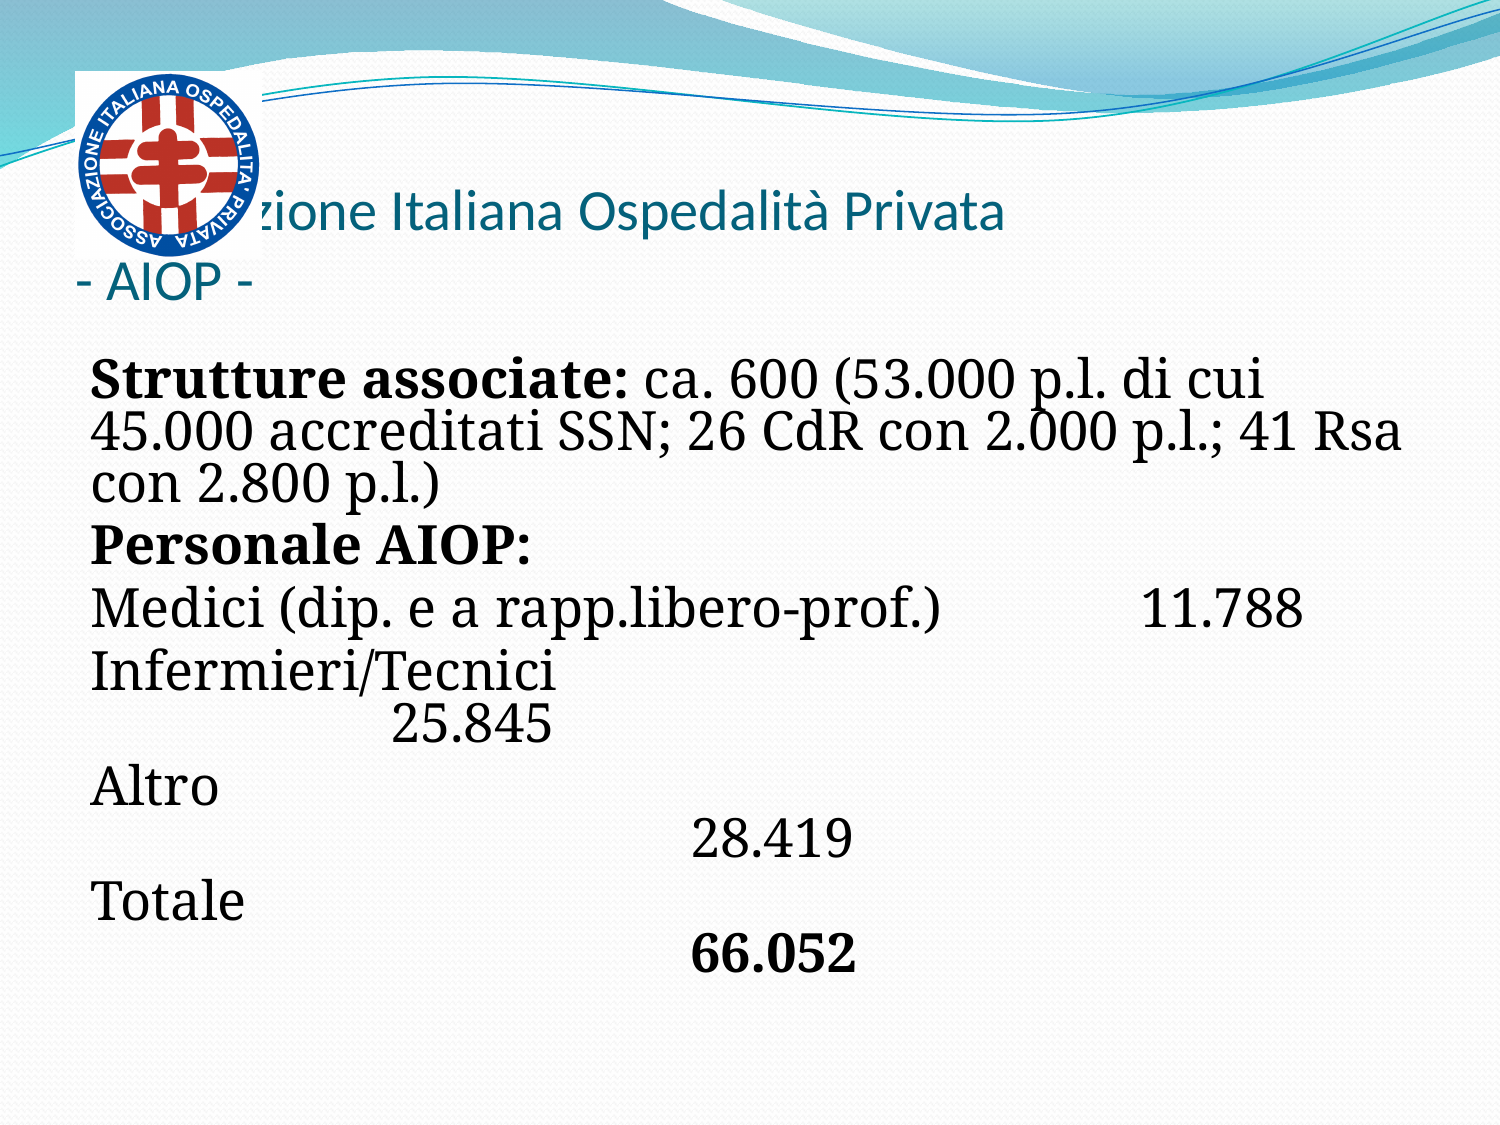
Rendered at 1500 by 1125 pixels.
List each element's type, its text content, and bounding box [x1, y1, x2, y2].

list Strutture associate: ca. 600 (53.000 p.l. di cui 45.000 accreditati SSN; 26 CdR con 2.000 p.l.; 41 Rsa con 2.800 p.l.) Personale AIOP: Medici (dip. e a rapp.libero-prof.) 11.788 Infermieri/Tecnici 25.845 Altro 28.419 Totale 66.052 [75, 349, 1425, 1005]
title Associazione Italiana Ospedalità Privata - AIOP - [75, 45, 1425, 313]
picture [74, 71, 262, 259]
